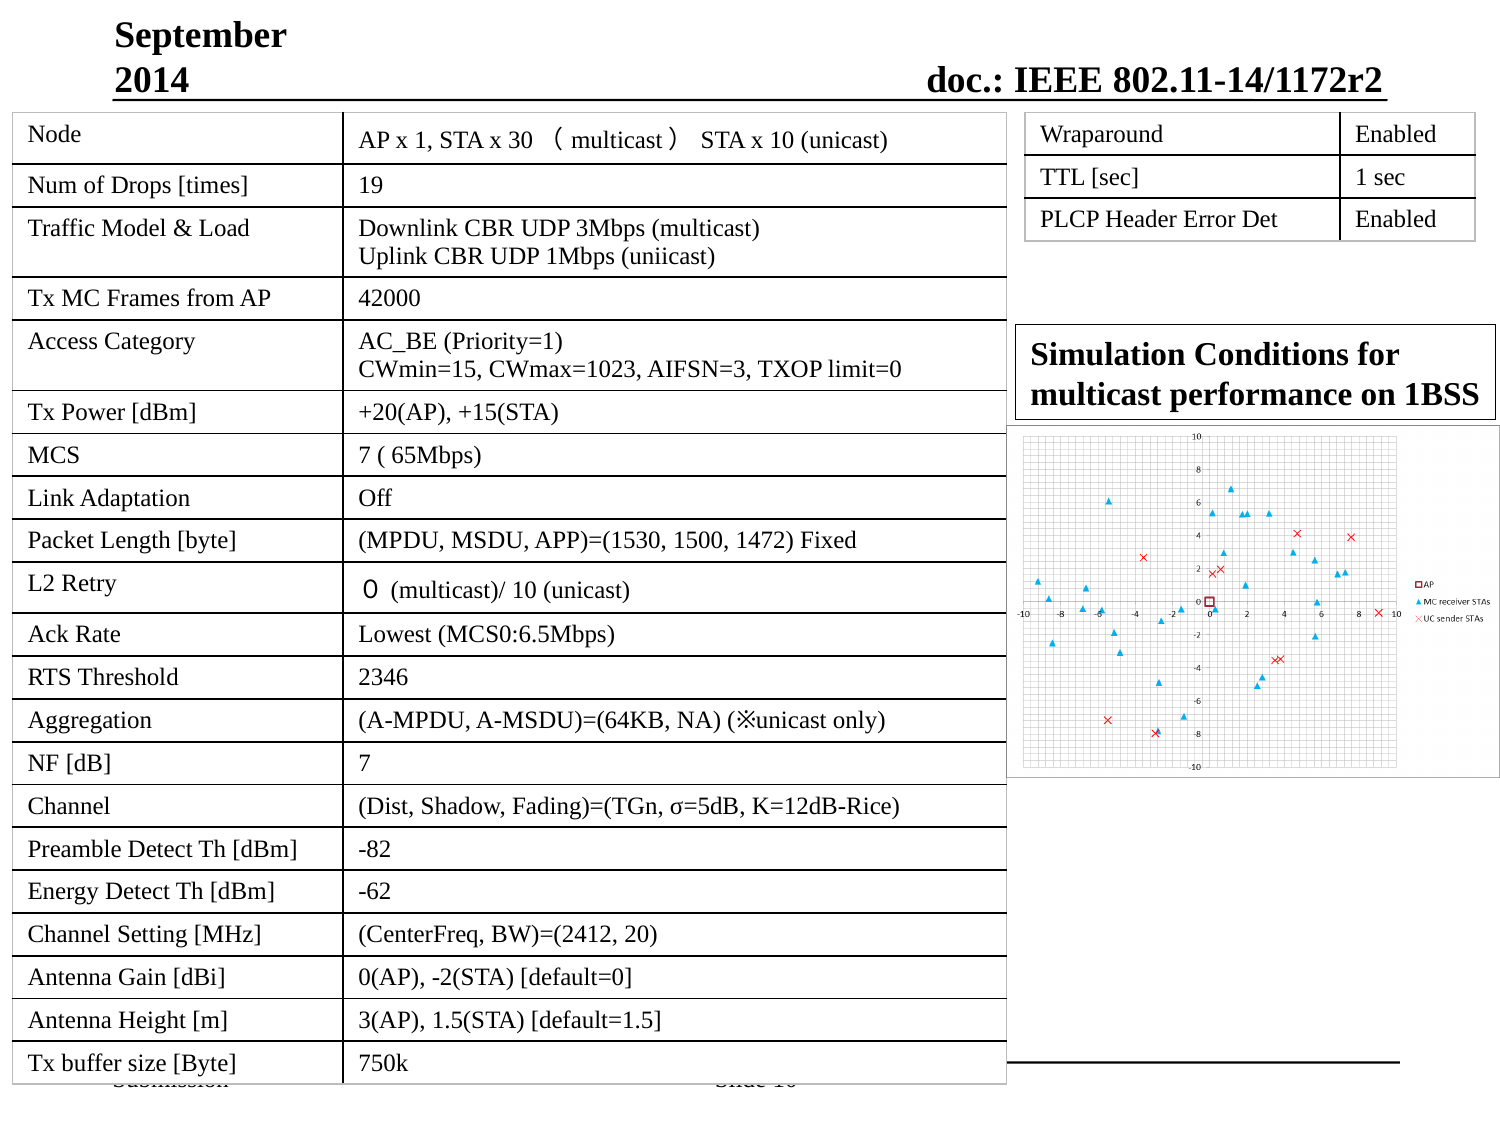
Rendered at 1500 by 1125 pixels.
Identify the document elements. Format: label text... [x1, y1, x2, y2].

table_cell (Dist, Shadow, Fading)=(TGn, σ=5dB, K=12dB-Rice) [344, 785, 1006, 826]
table_cell NF [dB] [13, 743, 342, 784]
table_cell Preamble Detect Th [dBm] [13, 828, 342, 869]
table_cell -62 [344, 871, 1006, 912]
table_cell 1 sec [1341, 156, 1474, 197]
table_cell 7 [344, 743, 1003, 784]
table_cell ０(multicast)/ 10 (unicast) [344, 563, 1000, 612]
table_cell Energy Detect Th [dBm] [13, 871, 342, 912]
table_cell Ack Rate [13, 614, 342, 655]
table_cell Channel Setting [MHz] [13, 914, 342, 955]
table_cell 7 ( 65Mbps) [344, 434, 1000, 475]
table_cell Traffic Model & Load [13, 208, 342, 276]
table_cell Off [344, 477, 1000, 518]
table_cell Lowest (MCS0:6.5Mbps) [344, 614, 1000, 655]
table_cell Antenna Gain [dBi] [13, 957, 342, 998]
table_header AP x 1, STA x 30（multicast）STA x 10 (unicast) [344, 113, 1006, 163]
table_cell Enabled [1341, 199, 1474, 240]
table_cell PLCP Header Error Det [1026, 199, 1339, 240]
table_cell Tx buffer size [Byte] [13, 1042, 342, 1083]
table_cell Link Adaptation [13, 477, 342, 518]
table_cell RTS Threshold [13, 657, 342, 698]
table_cell Access Category [13, 321, 342, 390]
table_cell 2346 [344, 657, 1000, 698]
table_cell 3(AP), 1.5(STA) [default=1.5] [344, 999, 1006, 1040]
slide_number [114, 54, 290, 101]
table_cell -82 [344, 828, 1006, 869]
table_cell 42000 [344, 278, 1006, 319]
table_header Node [13, 113, 342, 163]
table_header Enabled [1341, 113, 1474, 154]
table_cell Channel [13, 785, 342, 826]
table_cell AC_BE (Priority=1) CWmin=15, CWmax=1023, AIFSN=3, TXOP limit=0 [344, 321, 1006, 390]
table_cell Downlink CBR UDP 3Mbps (multicast) Uplink CBR UDP 1Mbps (uniicast) [344, 208, 1006, 276]
table_cell Aggregation [13, 700, 342, 741]
table_cell 19 [344, 165, 1006, 206]
table_cell +20(AP), +15(STA) [344, 391, 1006, 433]
slide_number Slide 10 [712, 1085, 800, 1093]
table_cell TTL [sec] [1026, 156, 1339, 197]
table_cell (MPDU, MSDU, APP)=(1530, 1500, 1472) Fixed [344, 520, 1000, 561]
table_cell Packet Length [byte] [13, 520, 342, 561]
table_header Wraparound [1026, 113, 1339, 154]
text_box Simulation Conditions for multicast performance on 1BSS [1015, 324, 1496, 420]
picture [1005, 424, 1500, 778]
table_cell 0(AP), -2(STA) [default=0] [344, 957, 1006, 998]
table_cell Tx MC Frames from AP [13, 278, 342, 319]
table_cell (CenterFreq, BW)=(2412, 20) [344, 914, 1006, 955]
table_cell MCS [13, 434, 342, 475]
table_cell 750k [344, 1042, 1006, 1083]
table_cell L2 Retry [13, 563, 342, 612]
table_cell Tx Power [dBm] [13, 391, 342, 433]
table_cell (A-MPDU, A-MSDU)=(64KB, NA) (※unicast only) [344, 700, 1000, 741]
table_cell Antenna Height [m] [13, 999, 342, 1040]
table_cell Num of Drops [times] [13, 165, 342, 206]
